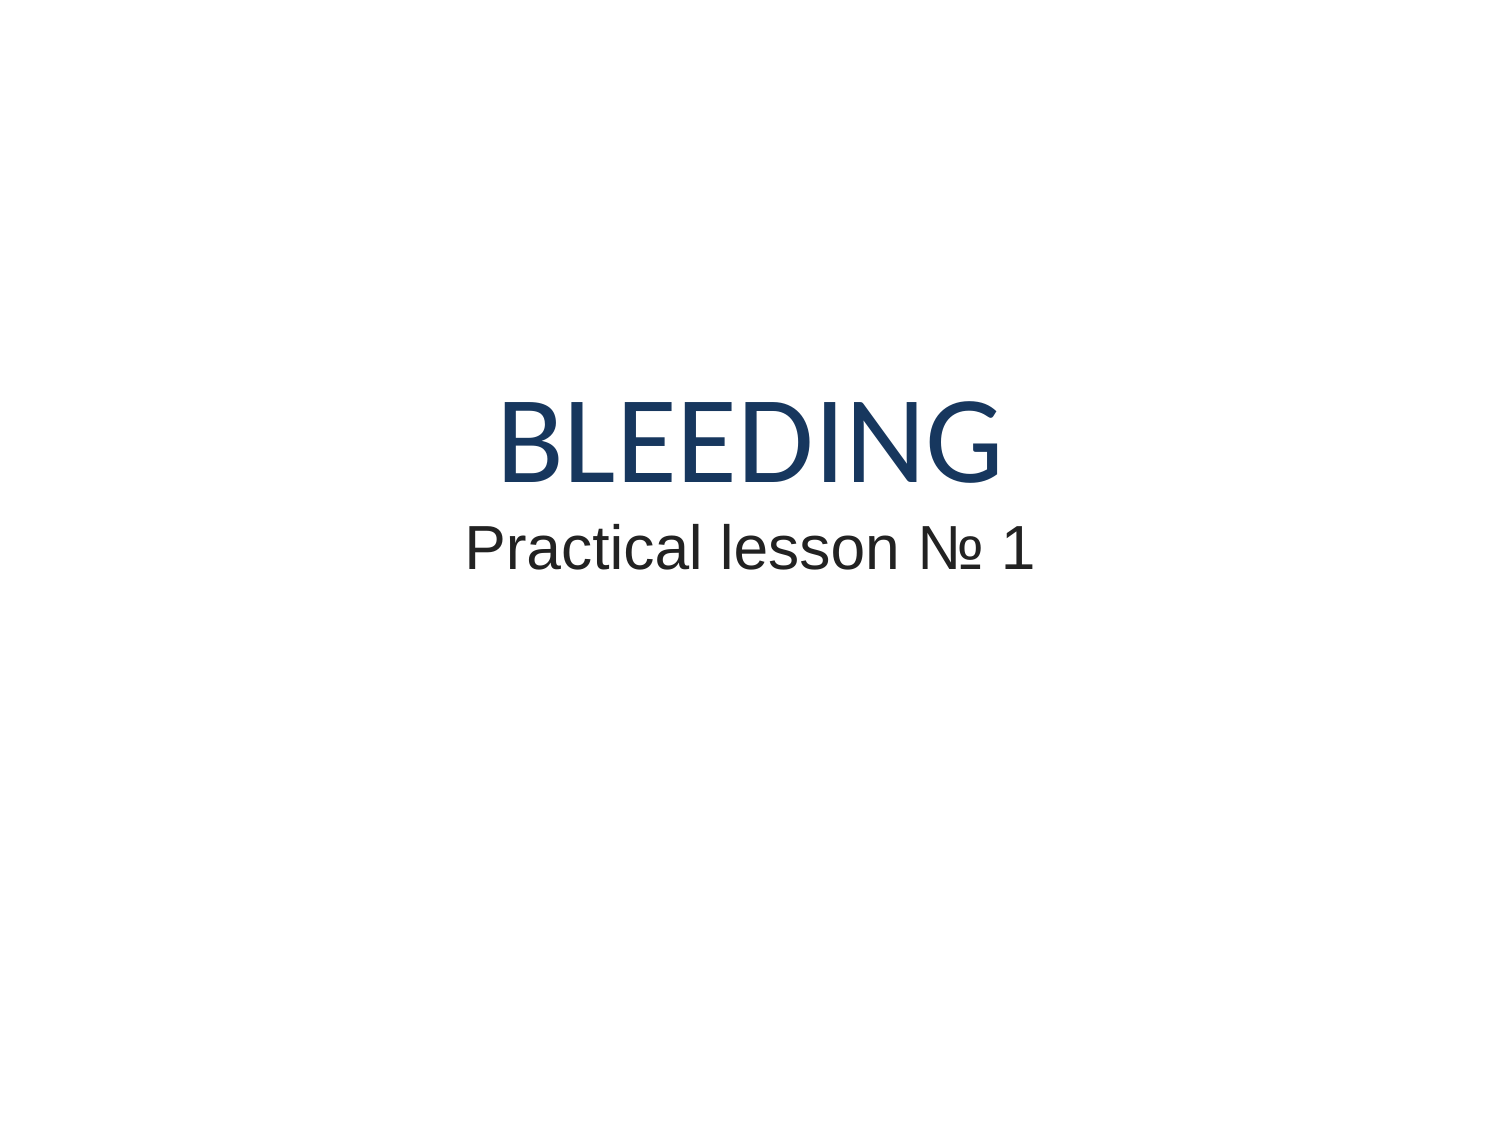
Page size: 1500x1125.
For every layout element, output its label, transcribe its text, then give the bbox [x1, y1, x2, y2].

title BLEEDING Practical lesson № 1 [112, 349, 1388, 591]
